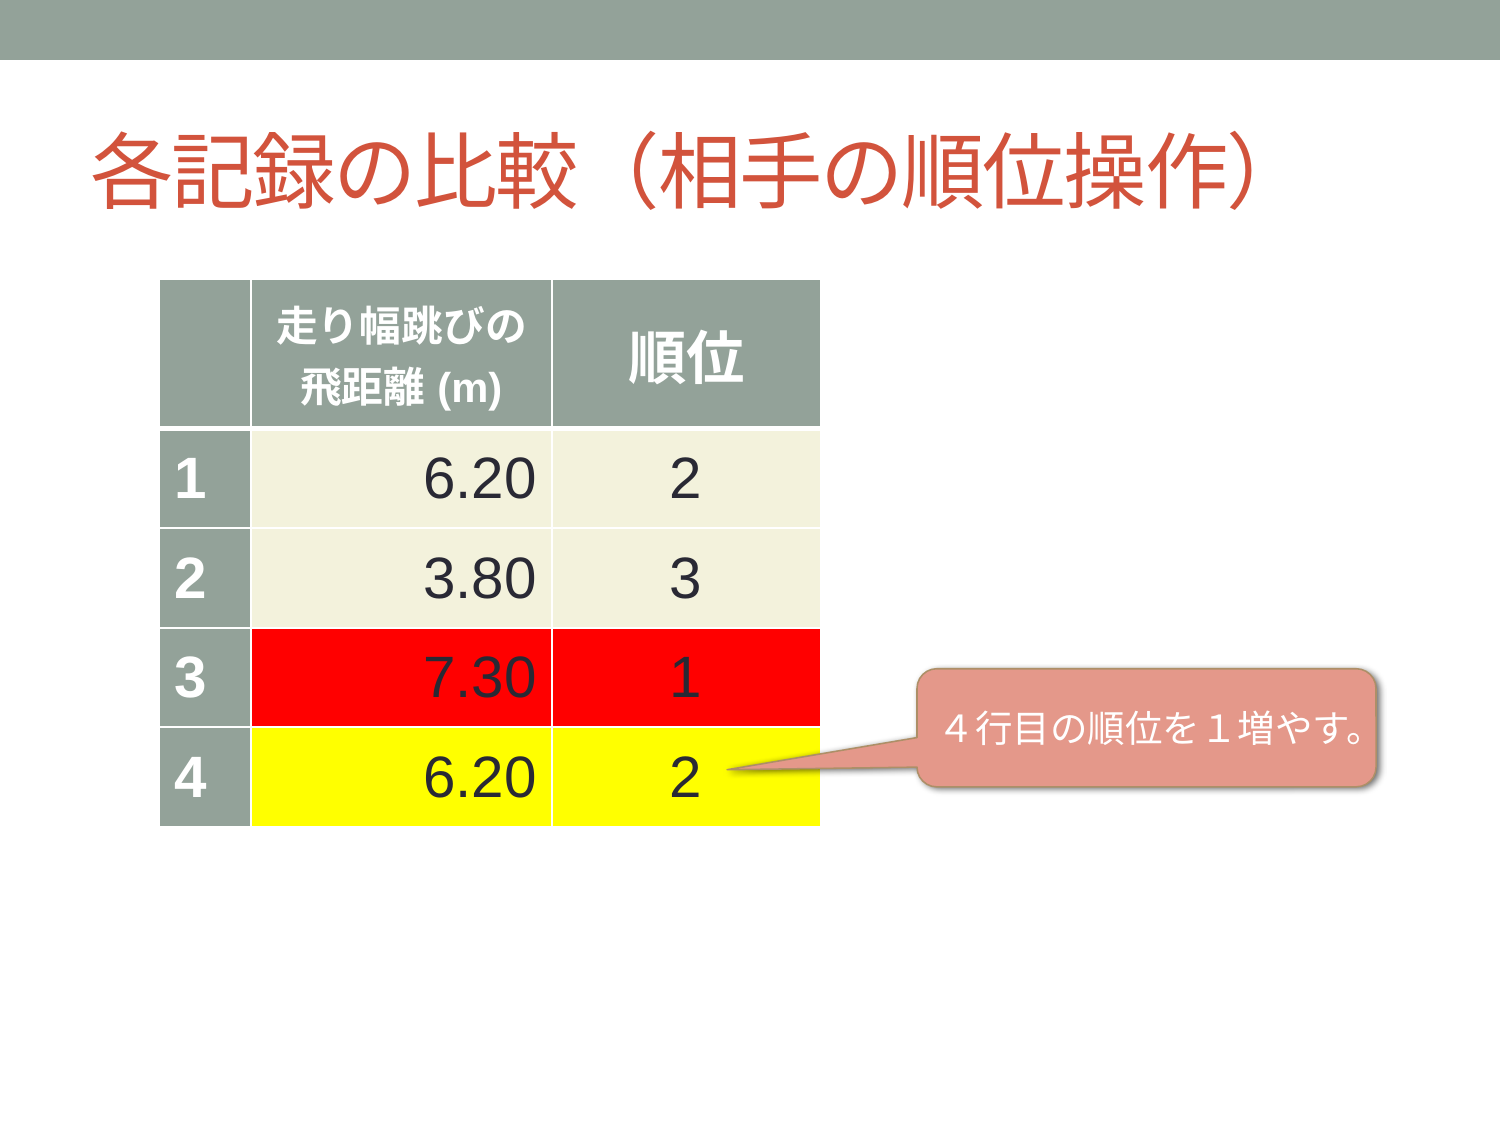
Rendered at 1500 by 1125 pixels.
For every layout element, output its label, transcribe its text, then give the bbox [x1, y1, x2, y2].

table_cell 3 [553, 529, 820, 627]
table_cell 6.20 [252, 431, 551, 527]
table_cell 2 [553, 728, 820, 826]
title 各記録の比較（相手の順位操作） [75, 87, 1425, 250]
table_cell 2 [553, 431, 820, 527]
table_header 走り幅跳びの 飛距離(m) [252, 280, 551, 426]
table_cell 1 [160, 431, 250, 527]
table_cell 4 [160, 728, 250, 826]
table_cell 3 [160, 629, 250, 726]
table_header 順位 [553, 280, 820, 426]
table_cell 2 [160, 529, 250, 627]
table_header [160, 280, 250, 426]
text_box ４行目の順位を１増やす。 [726, 667, 1377, 788]
table_cell 3.80 [252, 529, 551, 627]
table_cell 6.20 [252, 728, 551, 826]
table_cell 1 [553, 629, 820, 726]
table_cell 7.30 [252, 629, 551, 726]
